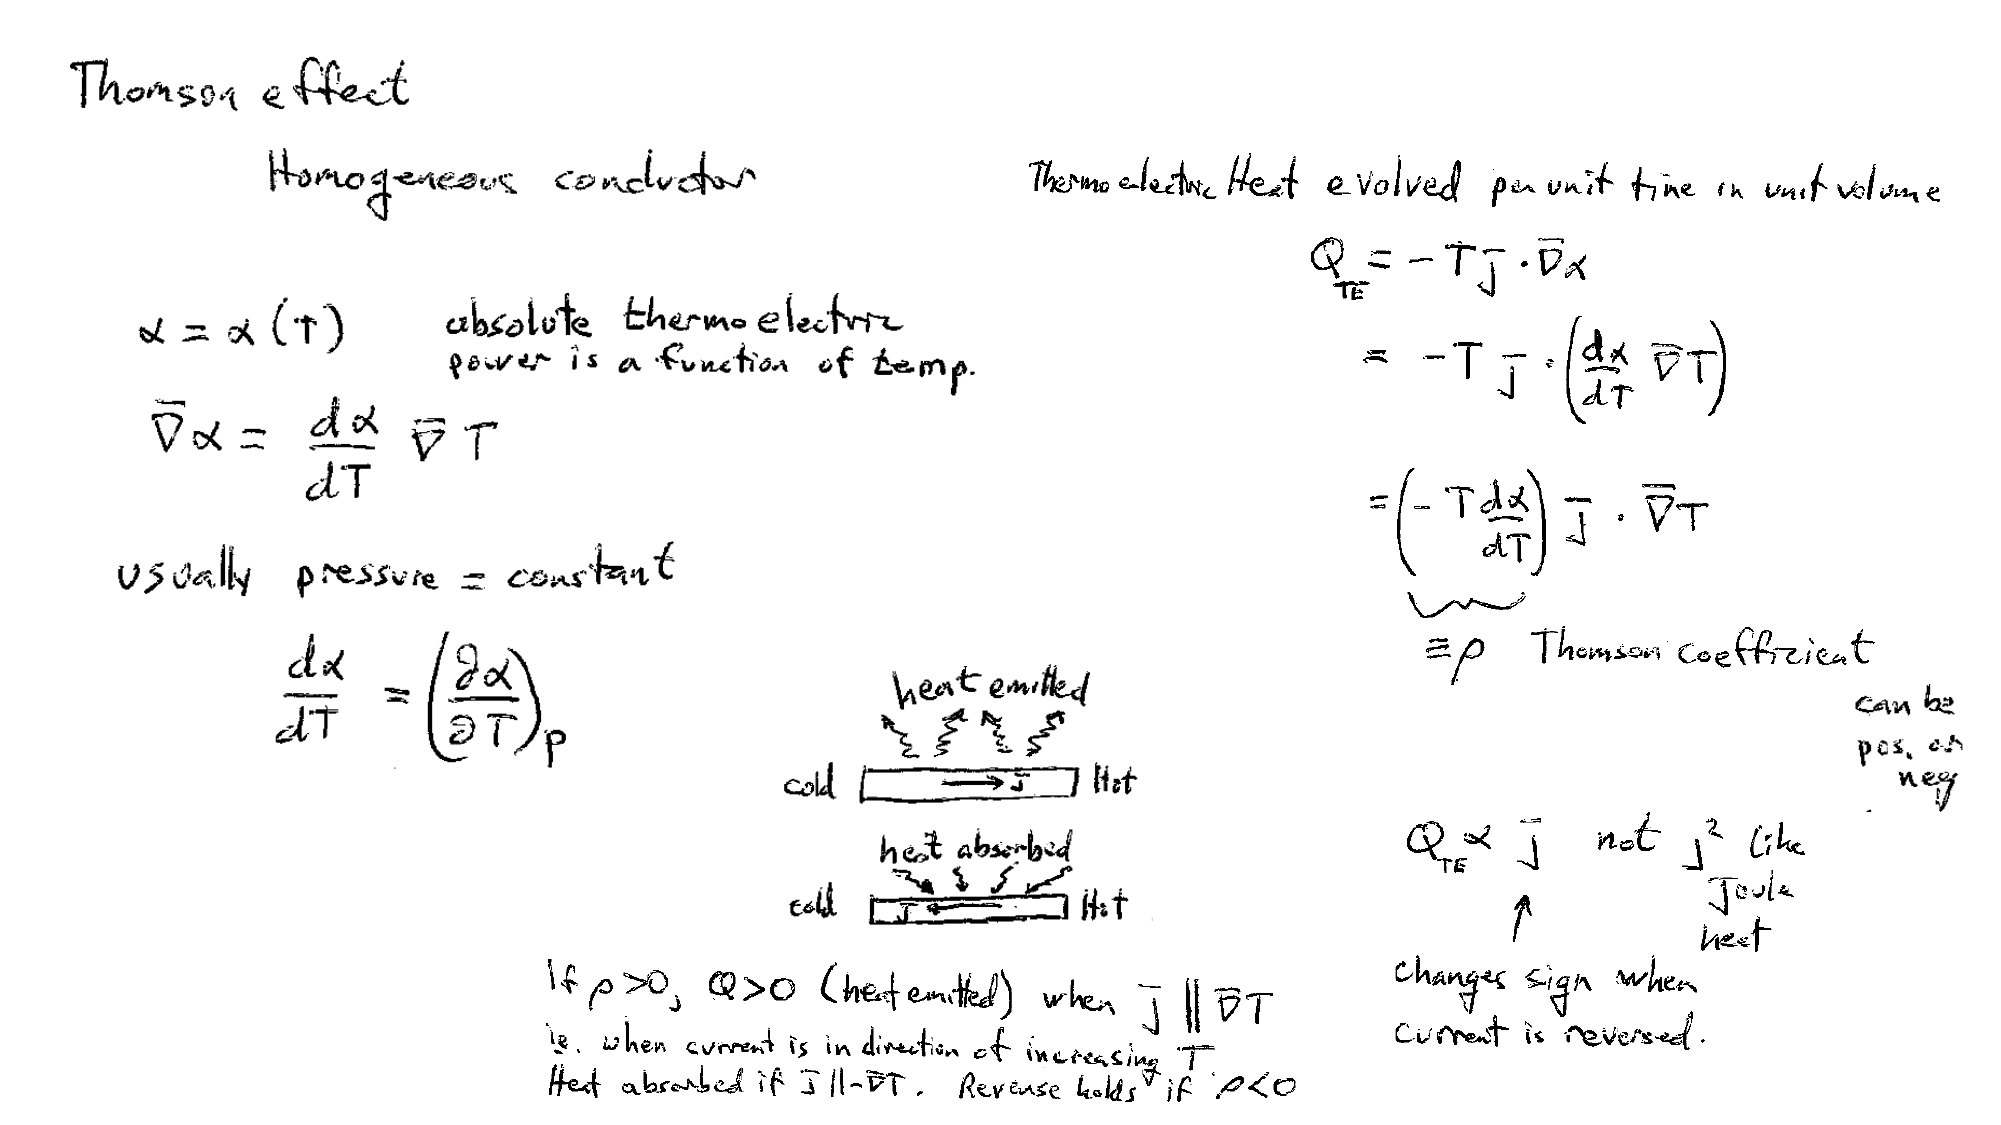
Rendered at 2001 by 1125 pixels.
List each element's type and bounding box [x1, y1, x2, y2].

picture [56, 45, 778, 221]
picture [73, 293, 1153, 935]
picture [1349, 465, 1967, 812]
picture [1395, 811, 1805, 1058]
picture [545, 959, 1312, 1105]
picture [1016, 145, 1967, 441]
